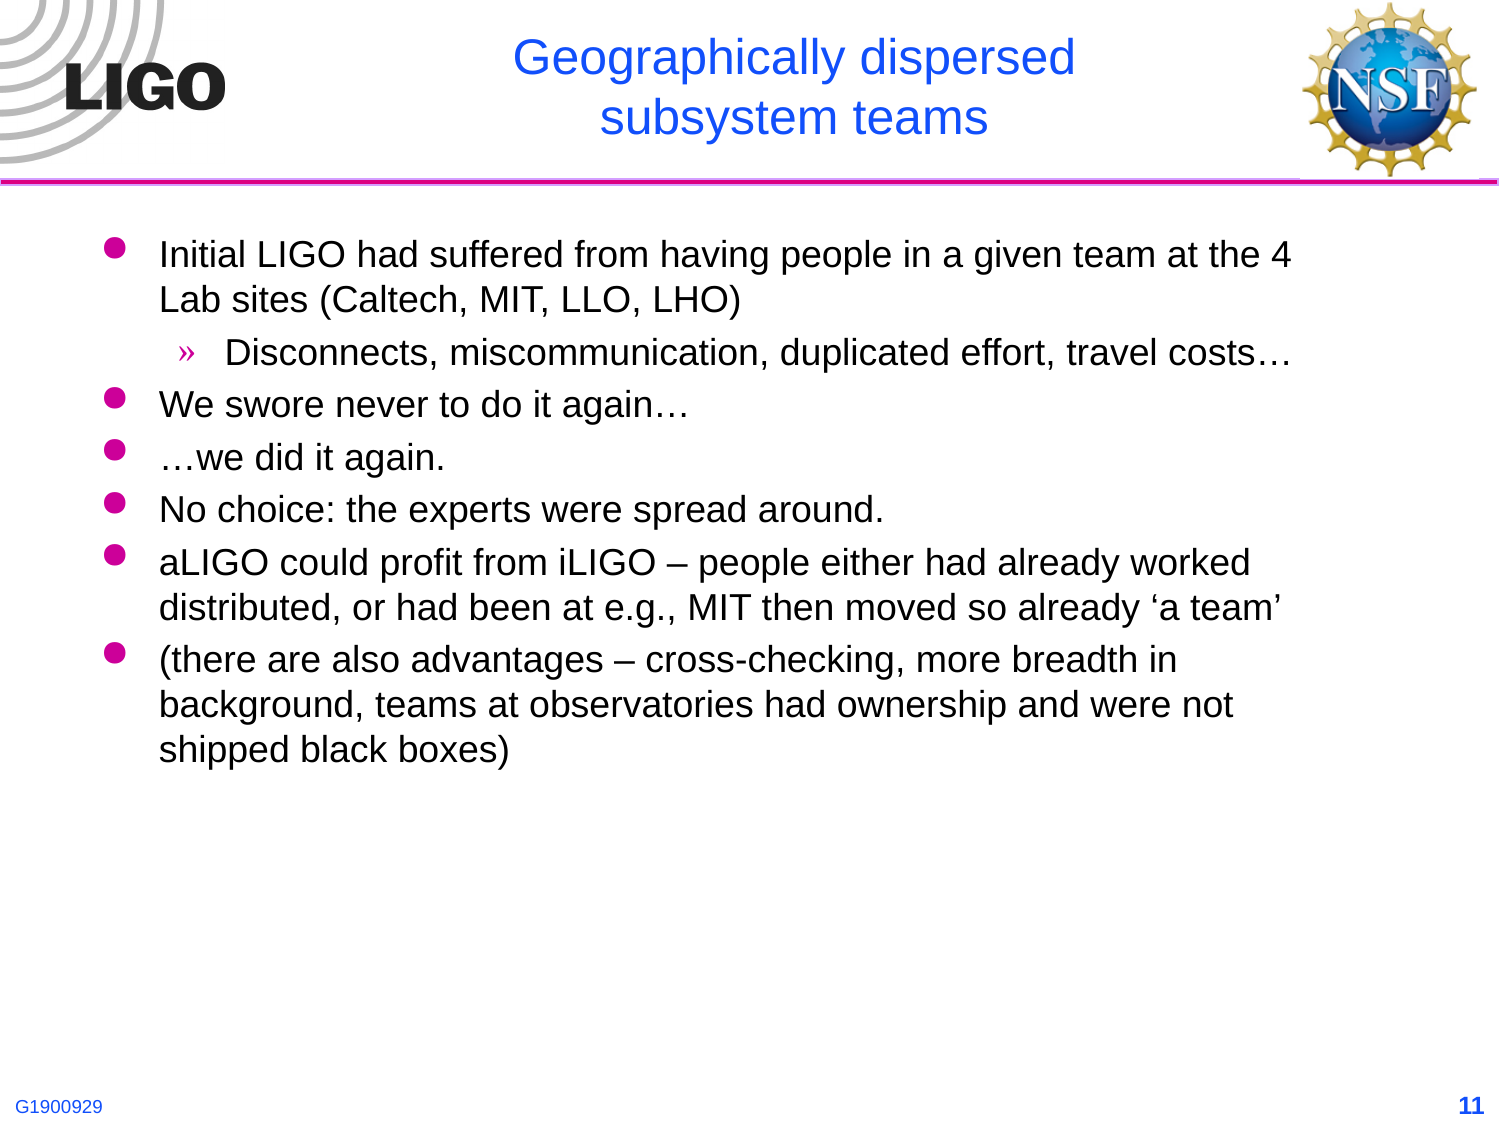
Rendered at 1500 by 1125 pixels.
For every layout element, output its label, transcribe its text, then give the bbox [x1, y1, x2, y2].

picture [0, 0, 225, 164]
list Initial LIGO had suffered from having people in a given team at the 4 Lab sites (Caltech, MIT, LLO, LHO) Disconnects, miscommunication, duplicated effort, travel costs… We swore never to do it again… …we did it again. No choice: the experts were spread around. aLIGO could profit from iLIGO – people either had already worked distributed, or had been at e.g., MIT then moved so already ‘a team’ (there are also advantages – cross-checking, more breadth in background, teams at observatories had ownership and were not shipped black boxes) [87, 222, 1363, 984]
picture [1300, 0, 1479, 179]
slide_number 11 [1327, 1083, 1500, 1125]
title Geographically dispersed subsystem teams [375, 37, 1214, 153]
